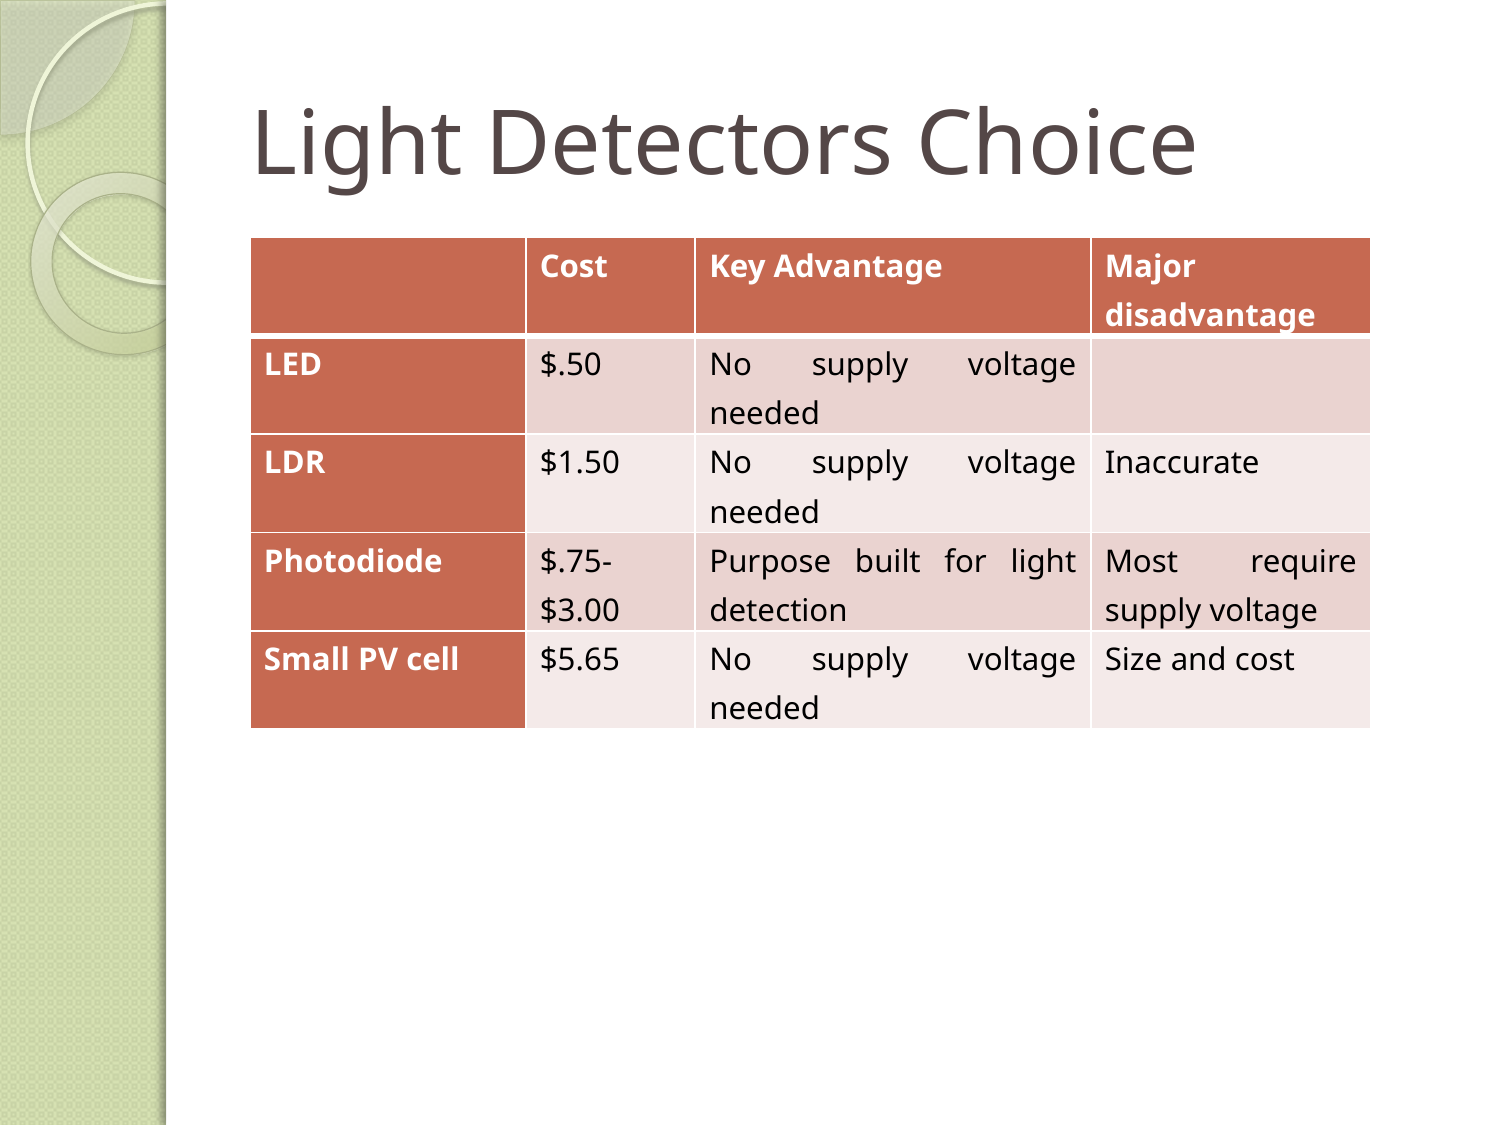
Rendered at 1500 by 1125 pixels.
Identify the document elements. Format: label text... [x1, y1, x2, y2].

table_cell LDR [251, 435, 525, 532]
table_cell No supply voltage needed [696, 632, 1090, 728]
table_cell $.75-$3.00 [527, 533, 694, 630]
table_cell LED [251, 339, 525, 433]
table_cell [1092, 339, 1370, 433]
table_header [251, 238, 525, 333]
table_cell Inaccurate [1092, 435, 1370, 532]
table_header Major disadvantage [1092, 238, 1370, 333]
table_cell No supply voltage needed [696, 339, 1090, 433]
table_cell Most require supply voltage [1092, 533, 1370, 630]
table_cell No supply voltage needed [696, 435, 1090, 532]
table_cell Photodiode [251, 533, 525, 630]
table_cell $.50 [527, 339, 694, 433]
table_cell Small PV cell [251, 632, 525, 728]
table_header Cost [527, 238, 694, 333]
table_cell Size and cost [1092, 632, 1370, 728]
table_cell $5.65 [527, 632, 694, 728]
table_cell Purpose built for light detection [696, 533, 1090, 630]
table_header Key Advantage [696, 238, 1090, 333]
title Light Detectors Choice [235, 45, 1466, 233]
table_cell $1.50 [527, 435, 694, 532]
